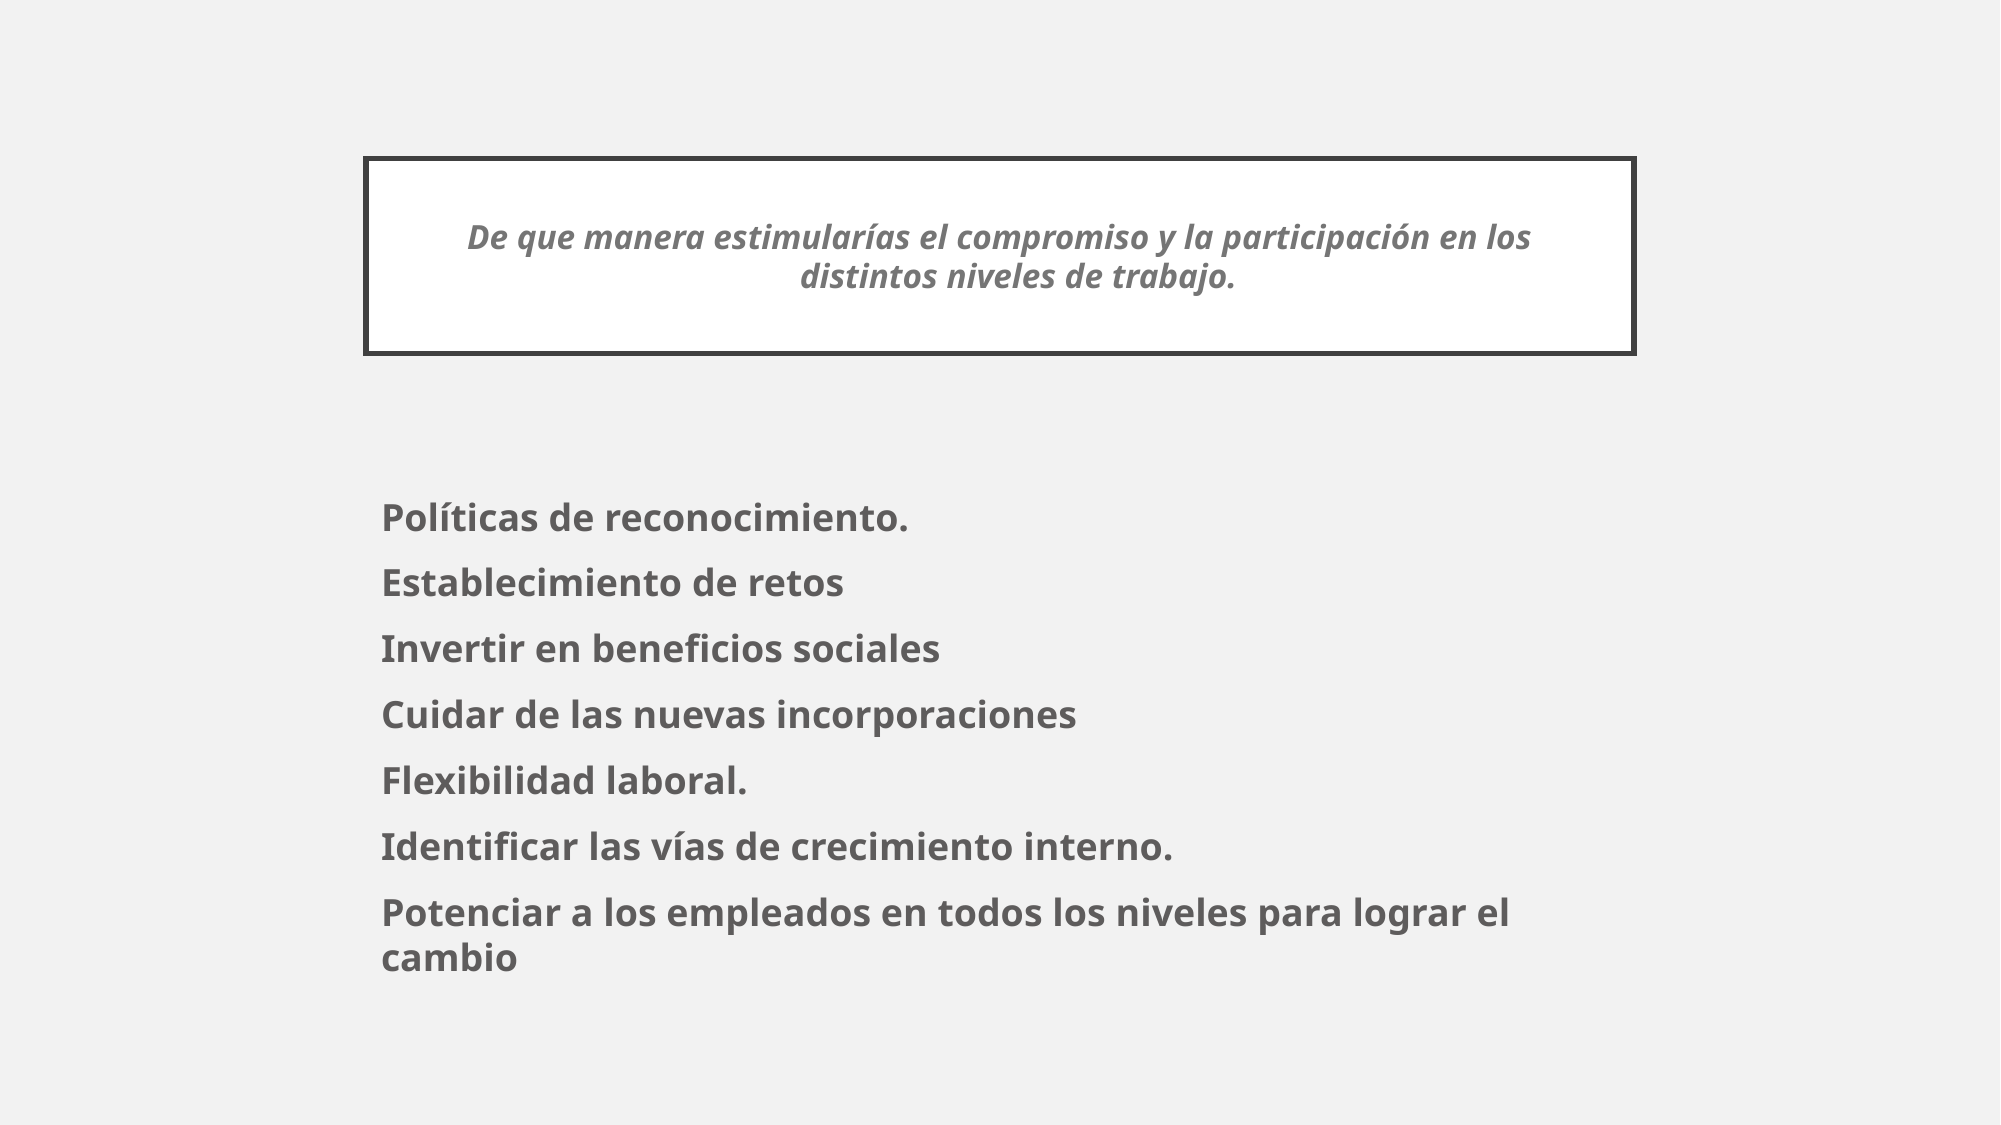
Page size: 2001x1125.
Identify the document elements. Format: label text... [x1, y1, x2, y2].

list Políticas de reconocimiento. Establecimiento de retos Invertir en beneficios sociales Cuidar de las nuevas incorporaciones Flexibilidad laboral. Identificar las vías de crecimiento interno. Potenciar a los empleados en todos los niveles para lograr el cambio [366, 432, 1634, 942]
title De que manera estimularías el compromiso y la participación en los distintos niveles de trabajo. [363, 156, 1637, 356]
